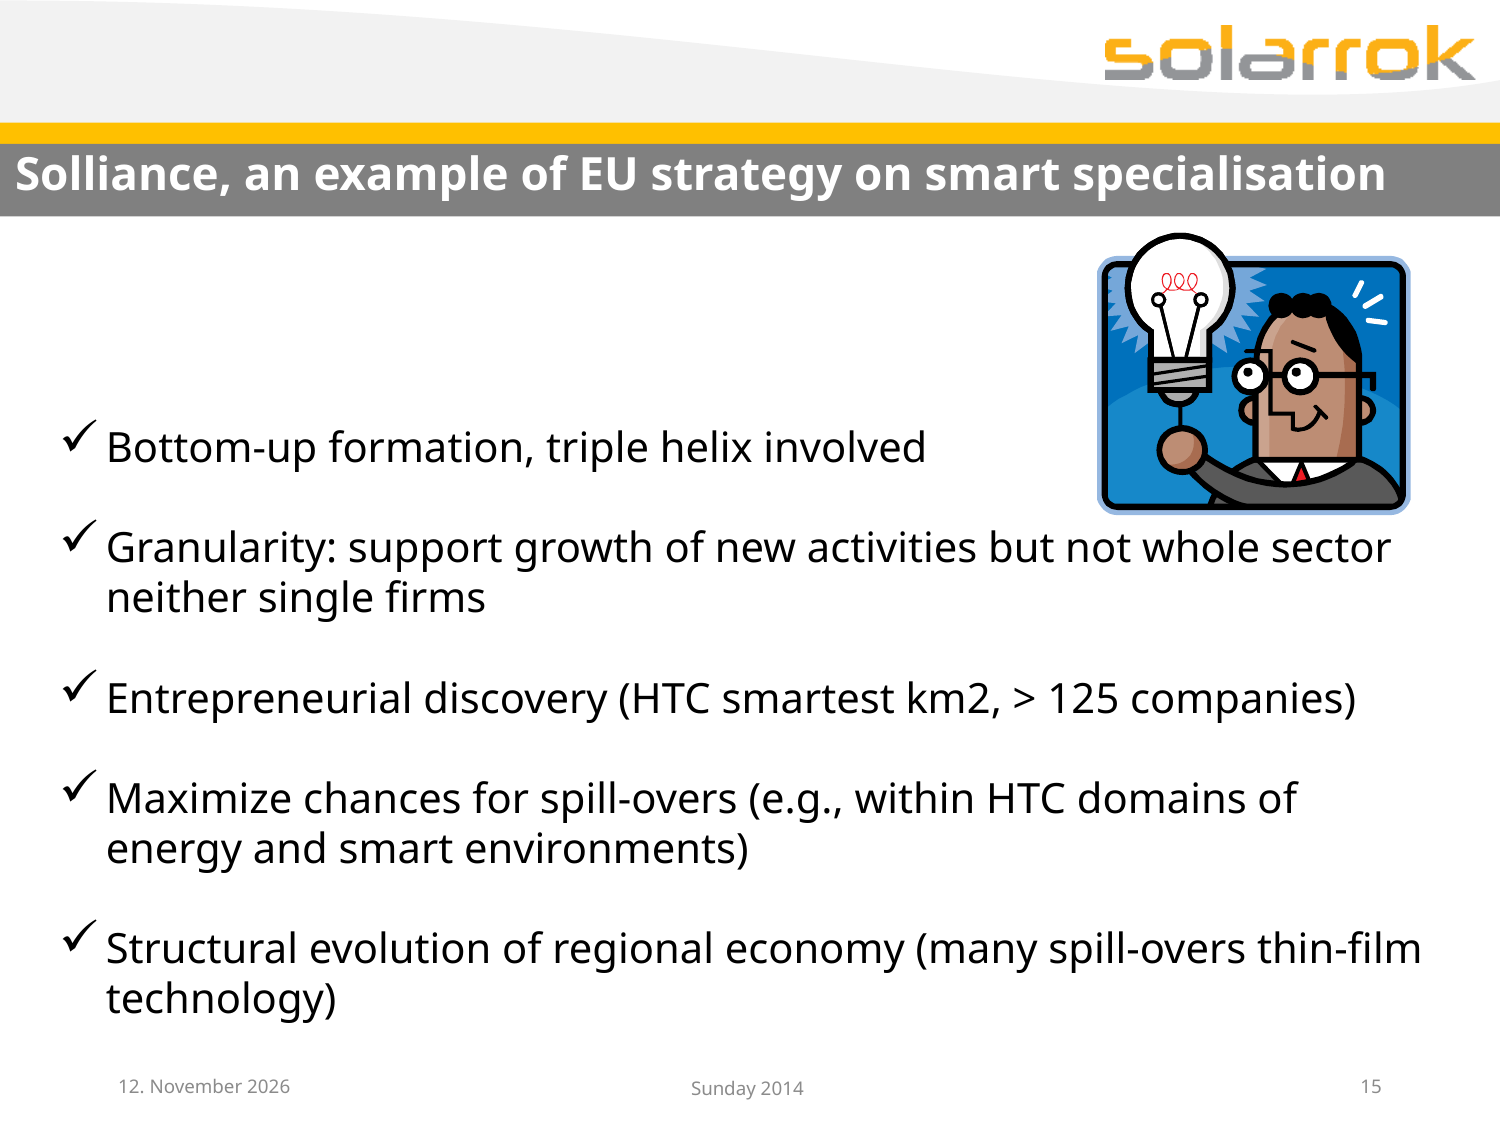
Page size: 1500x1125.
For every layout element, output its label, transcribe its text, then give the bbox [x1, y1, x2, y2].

list Solliance, an example of EU strategy on smart specialisation [0, 143, 1500, 217]
footer Sunday 2014 [496, 1057, 1004, 1118]
picture [1105, 25, 1477, 80]
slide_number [103, 1057, 441, 1118]
picture [1097, 232, 1411, 516]
slide_number 15 [1059, 1057, 1397, 1118]
text_box Bottom-up formation, triple helix involved Granularity: support growth of new activities but not whole sector neither single firms Entrepreneurial discovery (HTC smartest km2, > 125 companies) Maximize chances for spill-overs (e.g., within HTC domains of energy and smart environments) Structural evolution of regional economy (many spill-overs thin-film technology) [44, 413, 1460, 1029]
